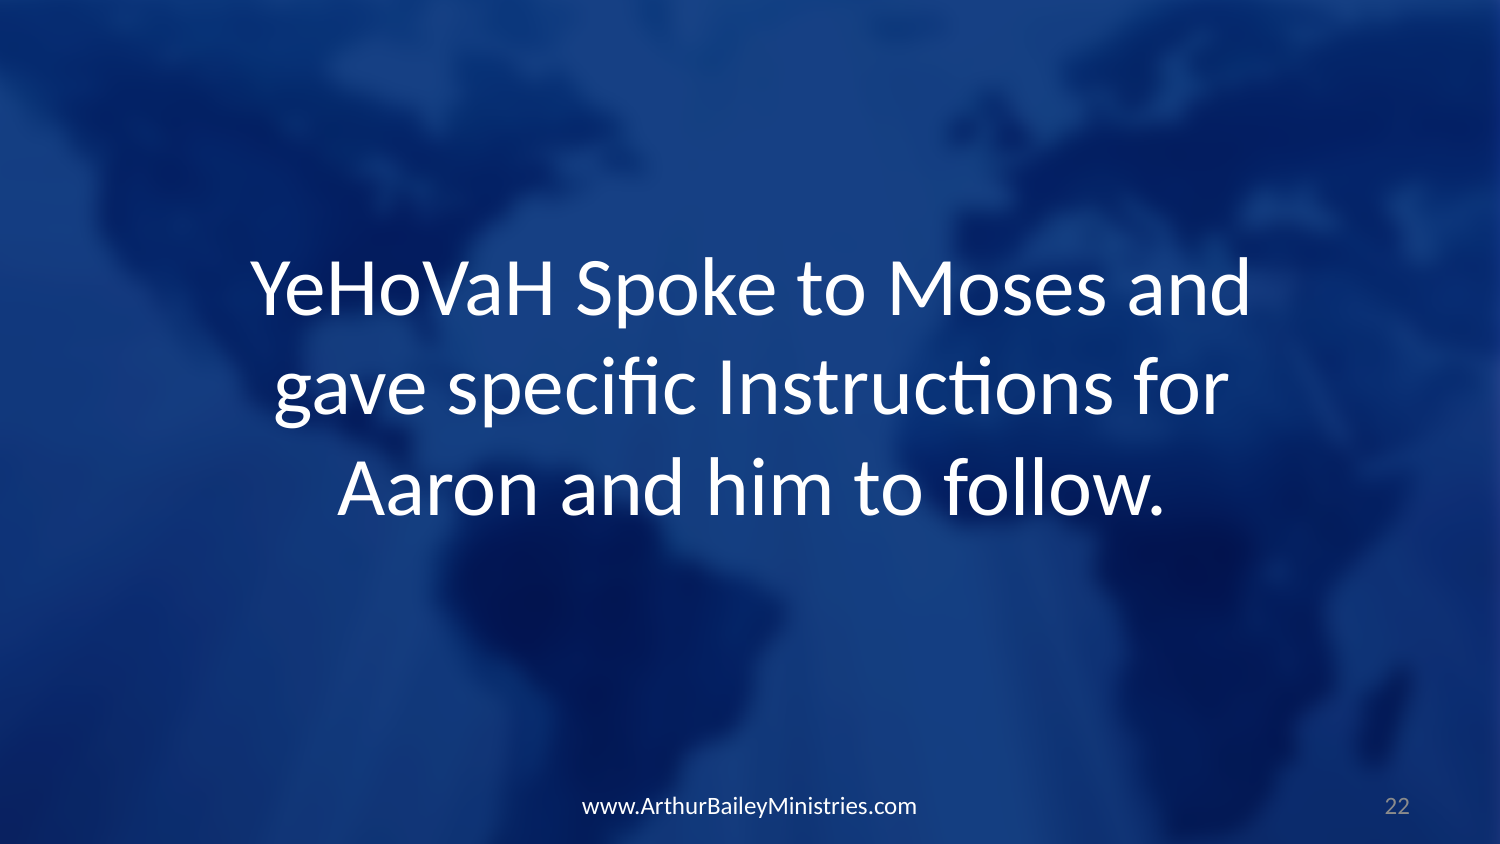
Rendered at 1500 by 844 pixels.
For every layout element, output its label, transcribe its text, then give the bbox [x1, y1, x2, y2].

footer www.ArthurBaileyMinistries.com [512, 782, 988, 827]
slide_number 22 [1074, 782, 1425, 827]
picture [0, 0, 1500, 844]
list YeHoVaH Spoke to Moses and gave specific Instructions for Aaron and him to follow. [151, 107, 1355, 741]
